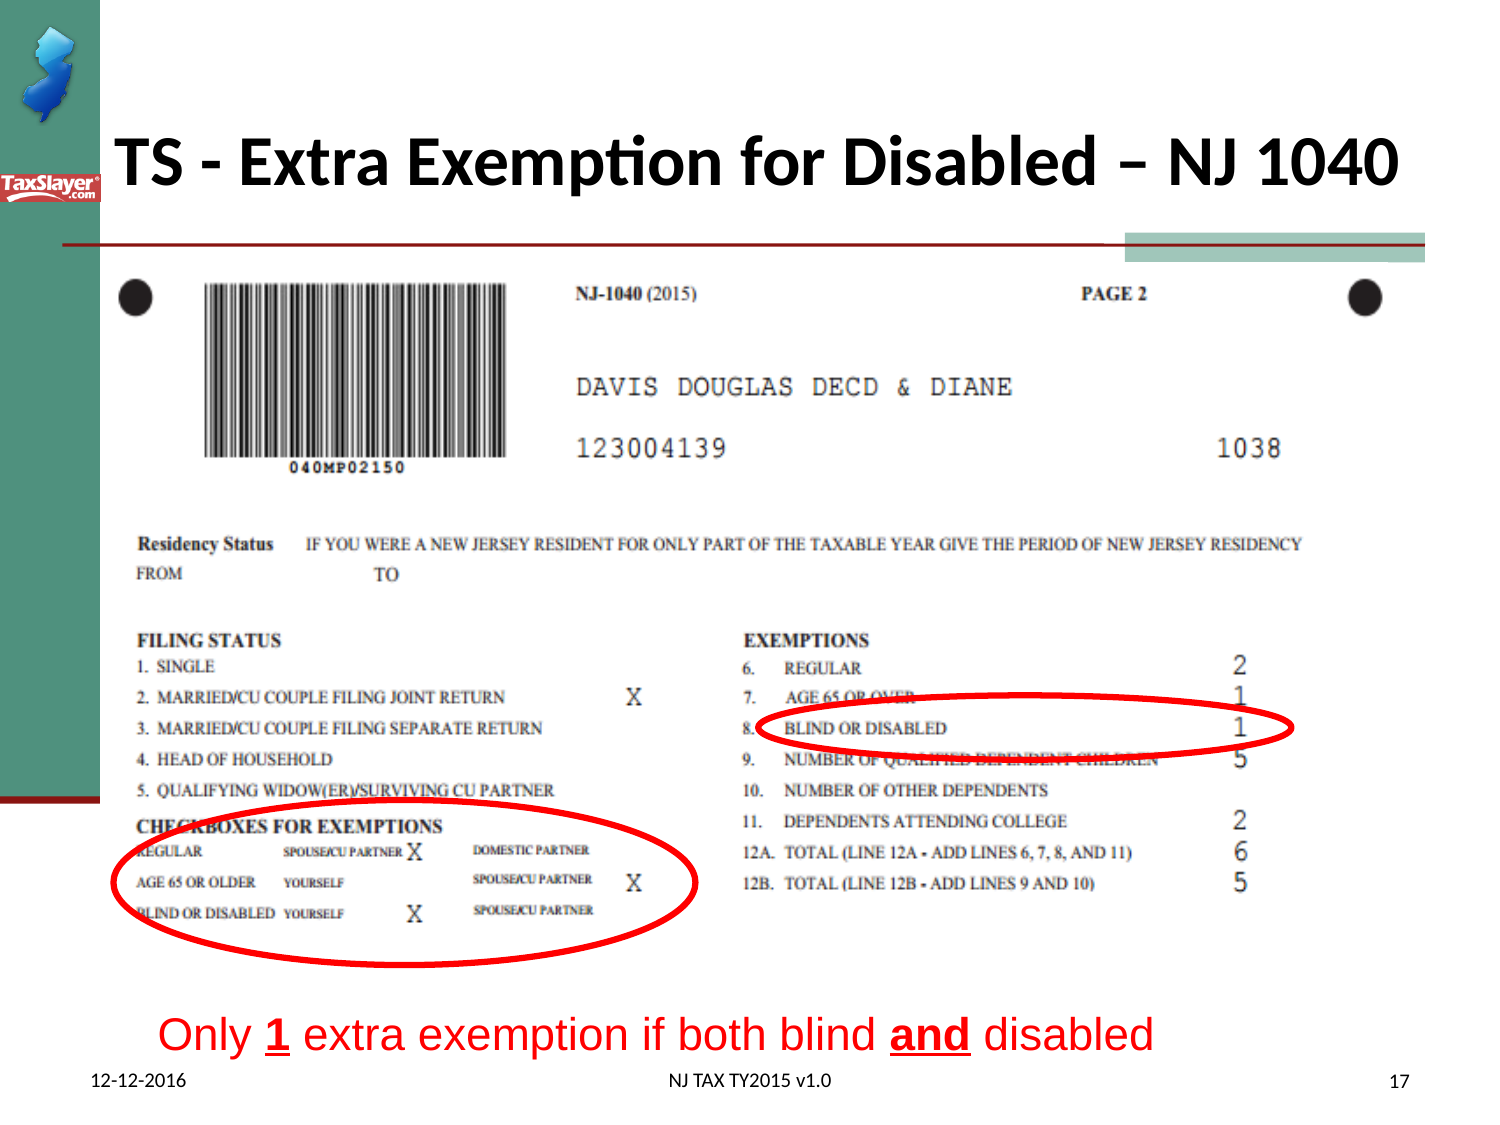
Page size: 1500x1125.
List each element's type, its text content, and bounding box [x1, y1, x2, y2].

slide_number 17 [1112, 1049, 1426, 1101]
footer NJ TAX TY2015 v1.0 [496, 1068, 1004, 1100]
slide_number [74, 1049, 401, 1100]
title TS - Extra Exemption for Disabled – NJ 1040 [99, 62, 1425, 250]
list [112, 262, 1388, 951]
text_box [304, 960, 505, 966]
picture [0, 24, 101, 126]
text_box Only 1 extra exemption if both blind and disabled [143, 997, 1170, 1068]
picture [0, 174, 101, 202]
